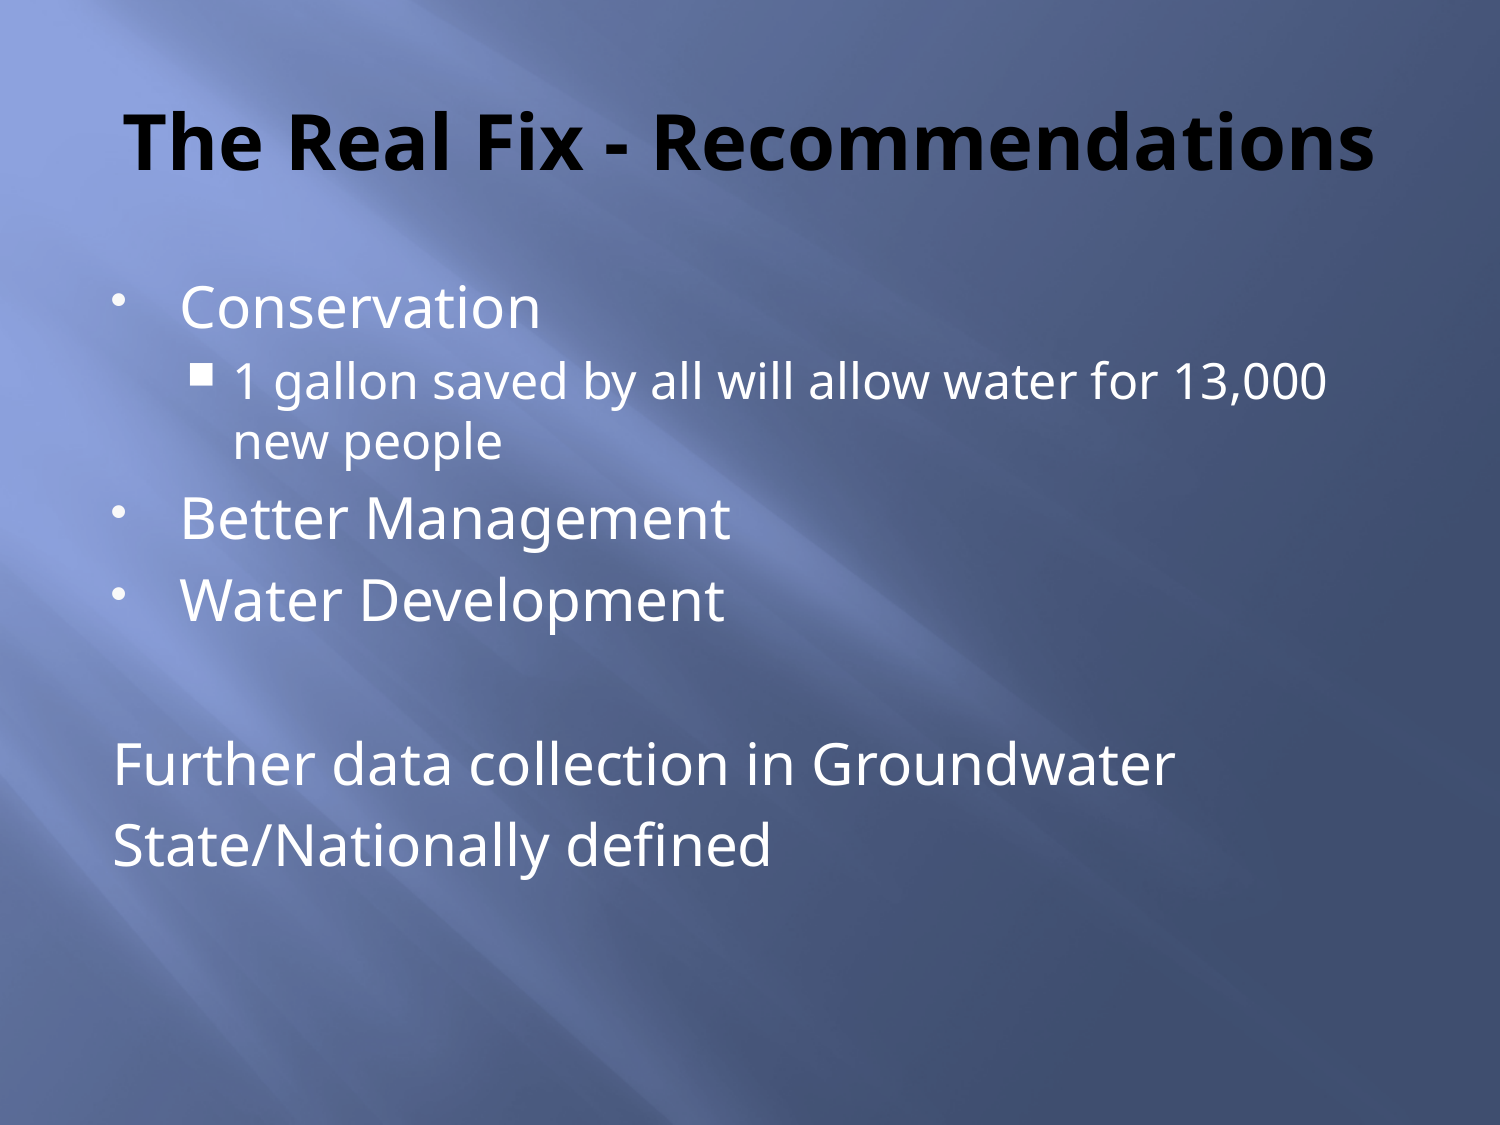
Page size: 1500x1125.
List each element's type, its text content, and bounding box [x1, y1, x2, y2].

title The Real Fix - Recommendations [75, 45, 1425, 233]
list Conservation 1 gallon saved by all will allow water for 13,000 new people Better Management Water Development Further data collection in Groundwater State/Nationally defined [75, 262, 1425, 1035]
